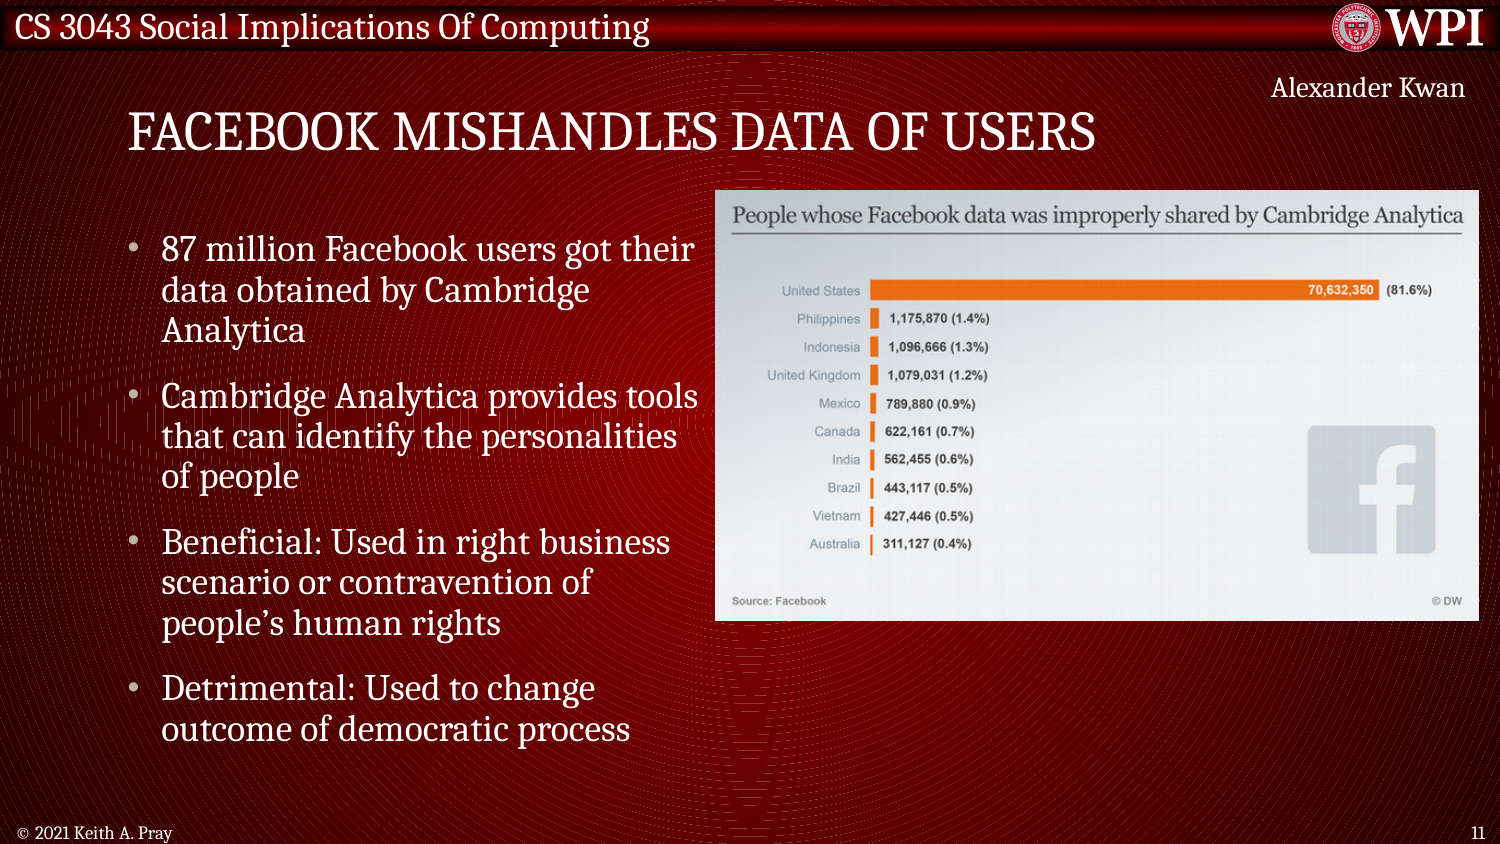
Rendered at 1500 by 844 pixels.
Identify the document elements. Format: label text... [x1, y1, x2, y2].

list 87 million Facebook users got their data obtained by Cambridge Analytica Cambridge Analytica provides tools that can identify the personalities of people Beneficial: Used in right business scenario or contravention of people’s human rights Detrimental: Used to change outcome of democratic process [112, 221, 725, 772]
slide_number 11 [1397, 819, 1500, 844]
footer © 2021 Keith A. Pray [0, 819, 913, 844]
text_box Alexander Kwan [1123, 61, 1481, 111]
picture [715, 190, 1480, 621]
picture [1332, 3, 1483, 52]
title Facebook mishandles data of users [112, 59, 1388, 210]
